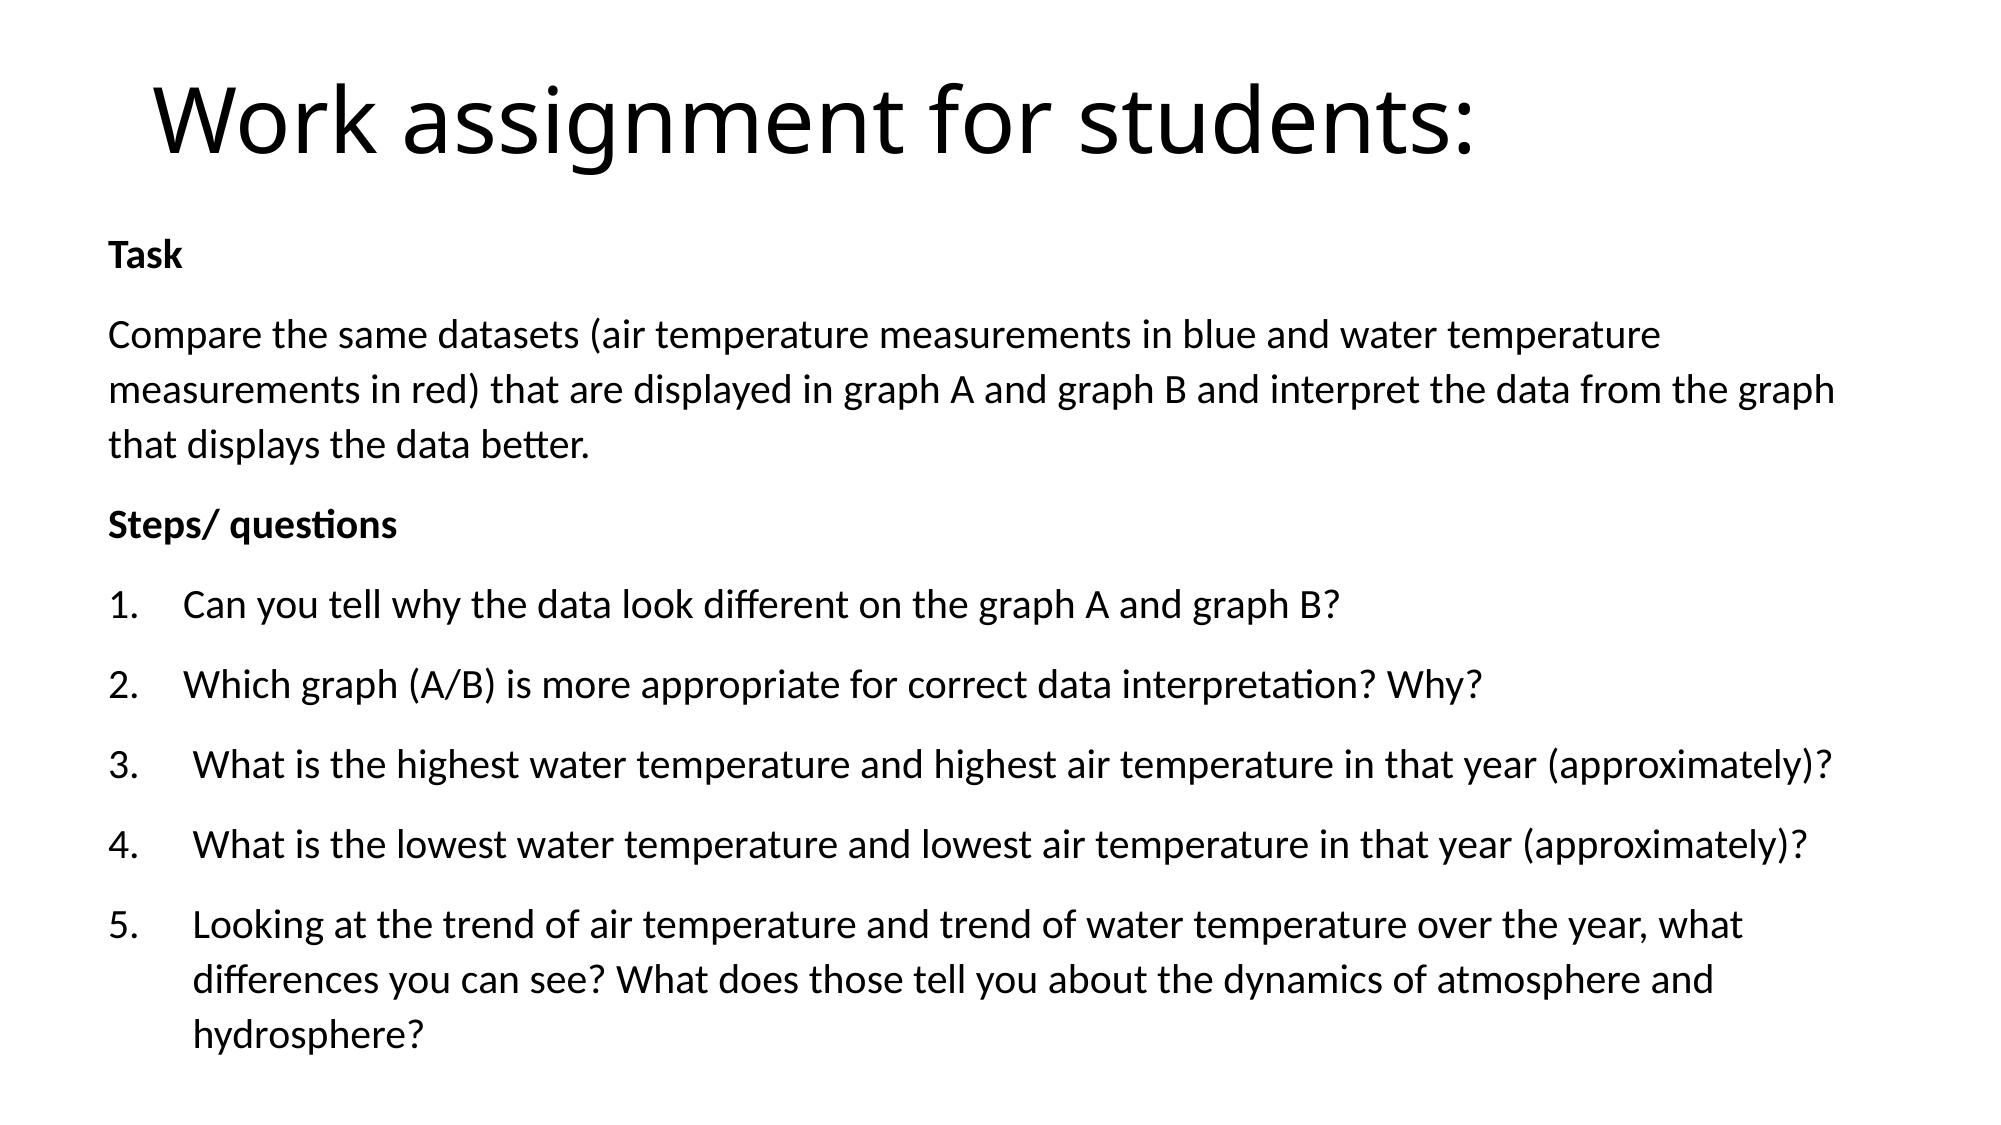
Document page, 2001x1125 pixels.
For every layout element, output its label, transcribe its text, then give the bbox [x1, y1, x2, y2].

title Work assignment for students: [137, 59, 1863, 189]
list Task Compare the same datasets (air temperature measurements in blue and water temperature measurements in red) that are displayed in graph A and graph B and interpret the data from the graph that displays the data better. Steps/ questions Can you tell why the data look different on the graph A and graph B? Which graph (A/B) is more appropriate for correct data interpretation? Why? What is the highest water temperature and highest air temperature in that year (approximately)? What is the lowest water temperature and lowest air temperature in that year (approximately)? Looking at the trend of air temperature and trend of water temperature over the year, what differences you can see? What does those tell you about the dynamics of atmosphere and hydrosphere? [93, 214, 1900, 1066]
